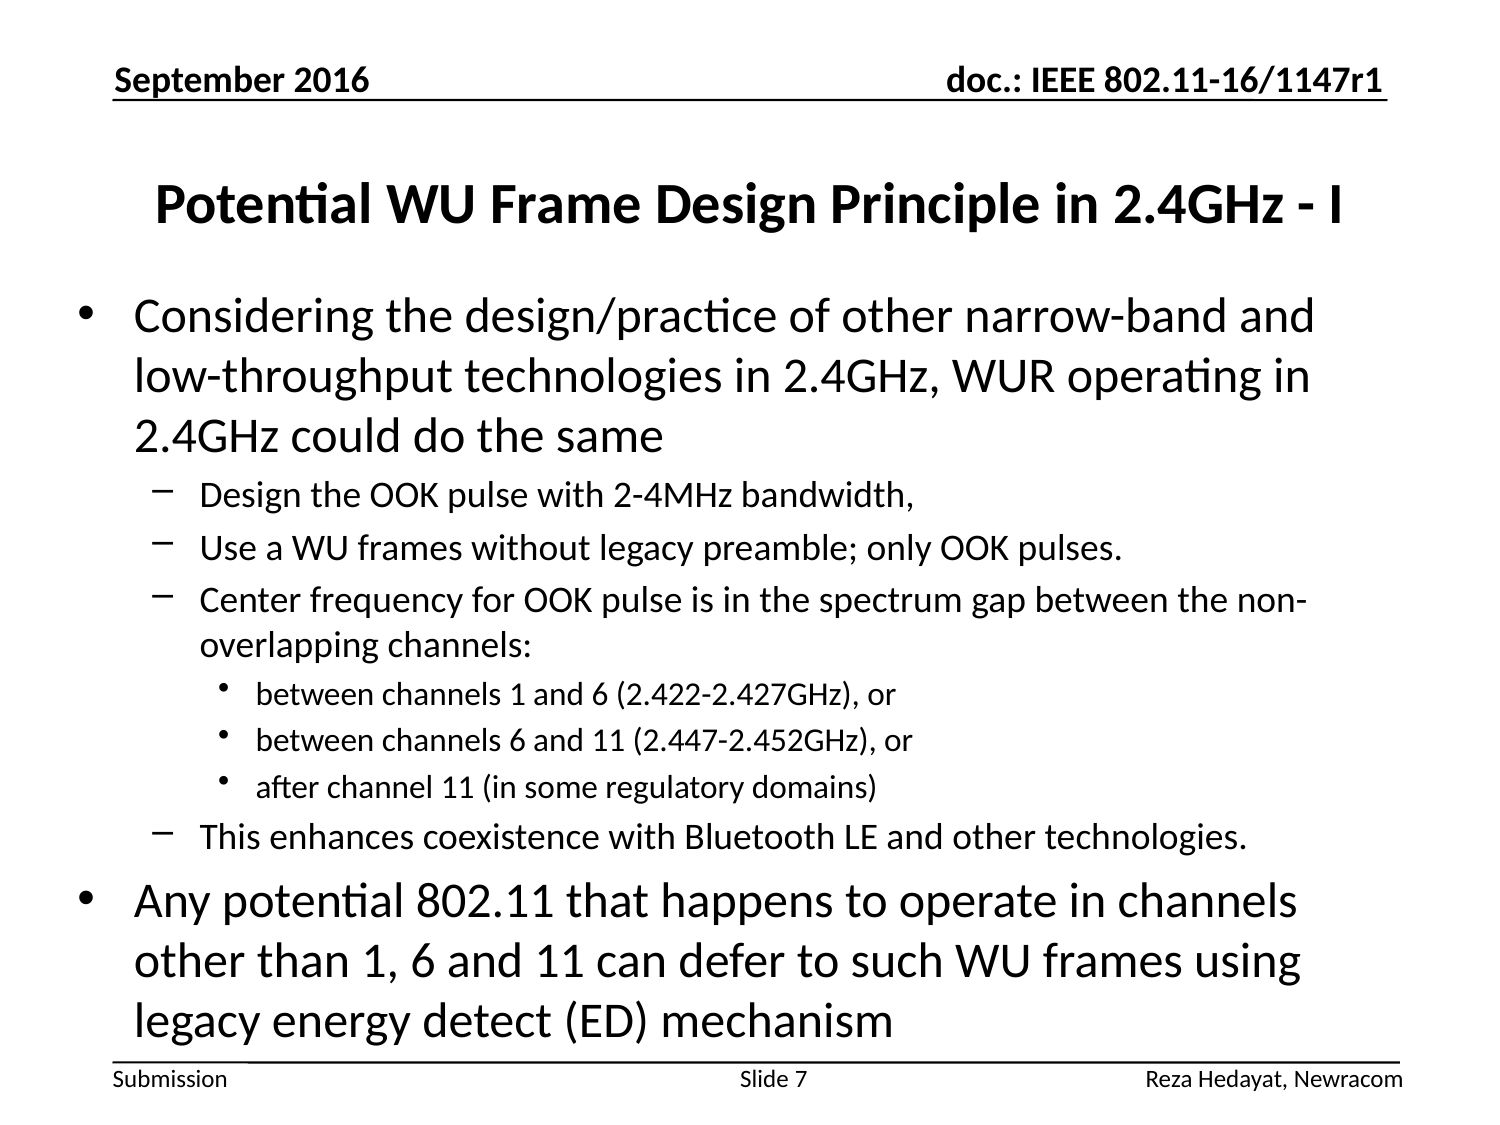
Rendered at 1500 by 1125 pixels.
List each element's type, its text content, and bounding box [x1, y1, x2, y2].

title Potential WU Frame Design Principle in 2.4GHz - I [112, 112, 1388, 274]
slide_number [114, 54, 372, 101]
list Considering the design/practice of other narrow-band and low-throughput technologies in 2.4GHz, WUR operating in 2.4GHz could do the same Design the OOK pulse with 2-4MHz bandwidth, Use a WU frames without legacy preamble; only OOK pulses. Center frequency for OOK pulse is in the spectrum gap between the non-overlapping channels: between channels 1 and 6 (2.422-2.427GHz), or between channels 6 and 11 (2.447-2.452GHz), or after channel 11 (in some regulatory domains) This enhances coexistence with Bluetooth LE and other technologies. Any potential 802.11 that happens to operate in channels other than 1, 6 and 11 can defer to such WU frames using legacy energy detect (ED) mechanism [62, 274, 1426, 1038]
slide_number Slide 7 [622, 1061, 926, 1093]
text_box Reza Hedayat, Newracom [1145, 1062, 1405, 1093]
